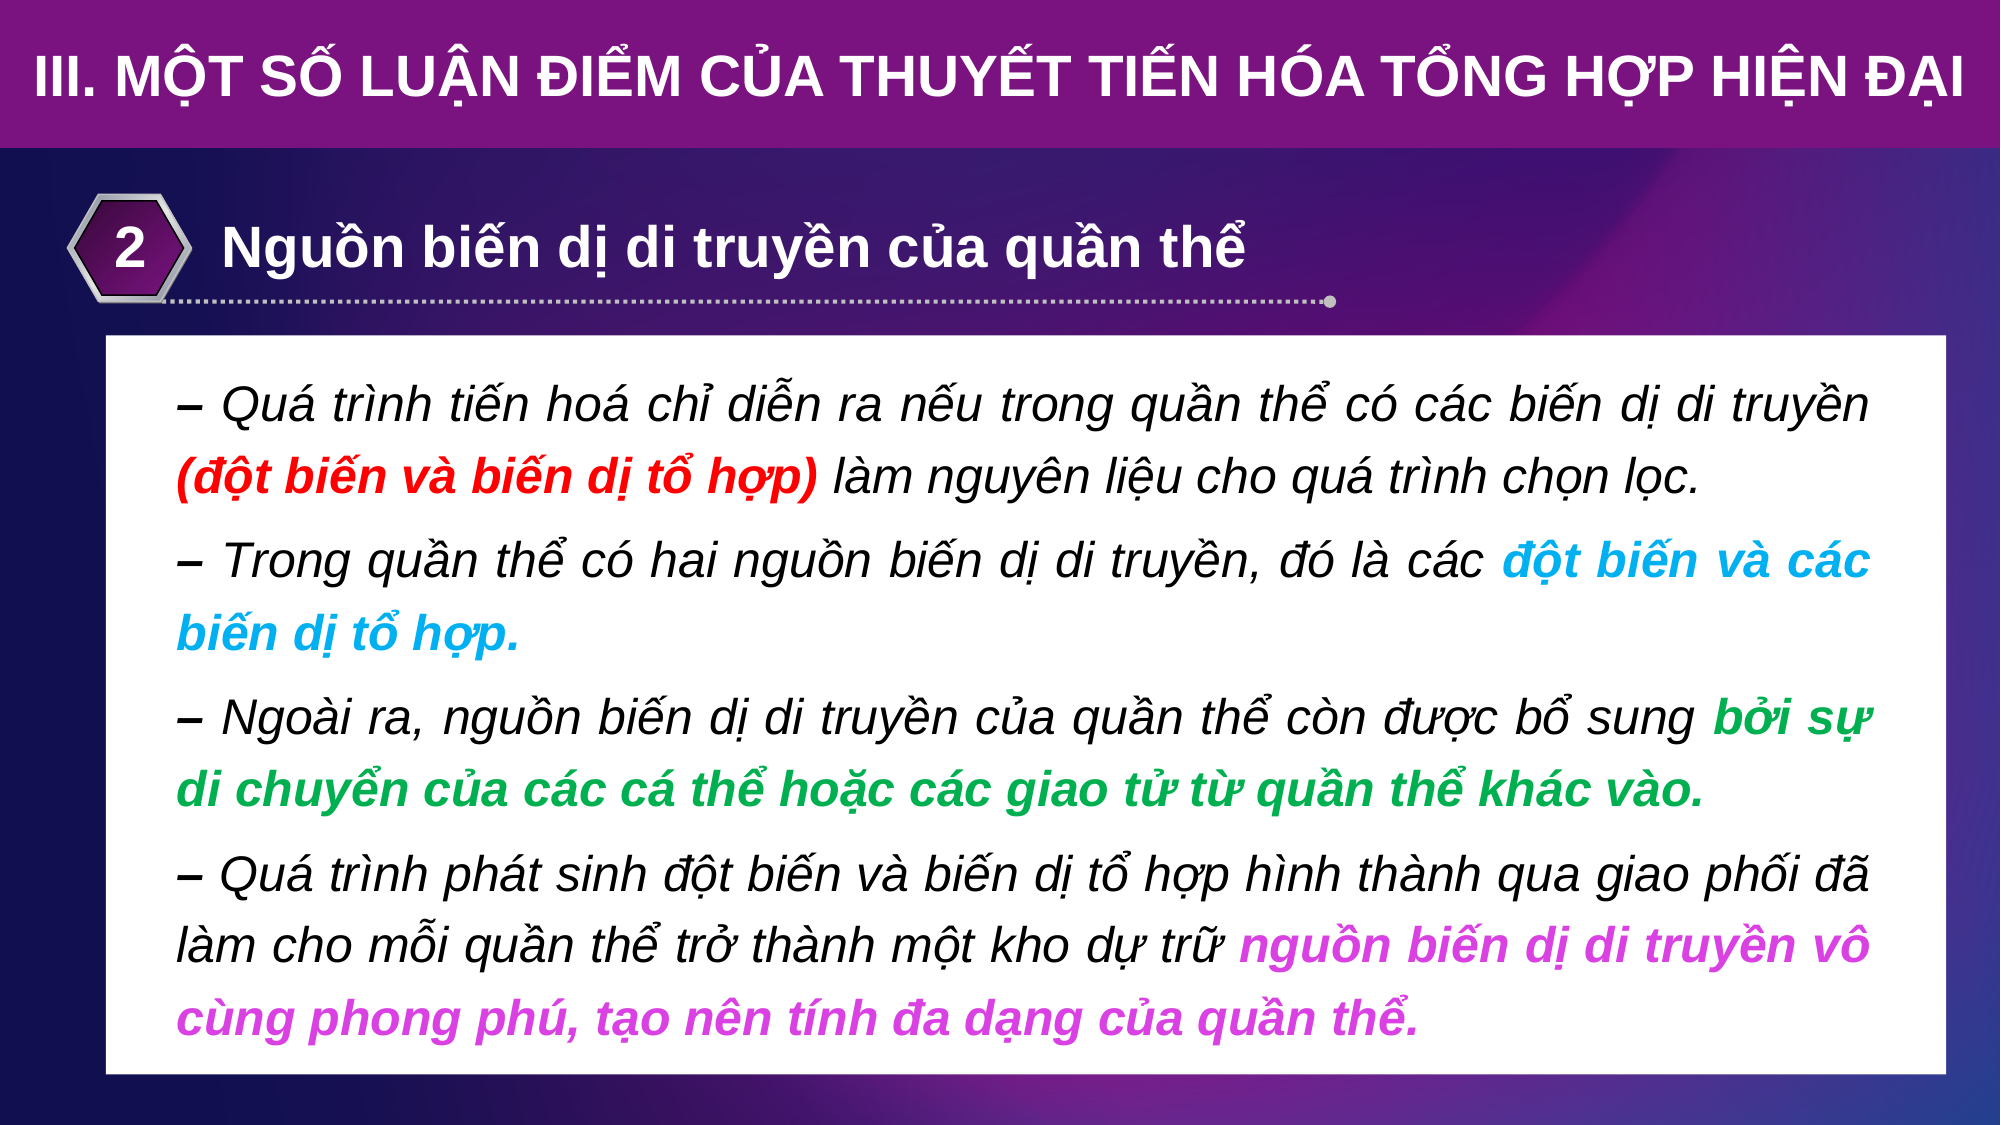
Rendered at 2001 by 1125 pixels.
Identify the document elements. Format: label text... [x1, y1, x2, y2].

text_box [1323, 295, 1337, 308]
text_box – Quá trình tiến hoá chỉ diễn ra nếu trong quần thể có các biến dị di truyền (đột biến và biến dị tổ hợp) làm nguyên liệu cho quá trình chọn lọc. – Trong quần thể có hai nguồn biến dị di truyền, đó là các đột biến và các biến dị tổ hợp. – Ngoài ra, nguồn biến dị di truyền của quần thể còn được bổ sung bởi sự di chuyển của các cá thể hoặc các giao tử từ quần thể khác vào. – Quá trình phát sinh đột biến và biến dị tổ hợp hình thành qua giao phối đã làm cho mỗi quần thể trở thành một kho dự trữ nguồn biến dị di truyền vô cùng phong phú, tạo nên tính đa dạng của quần thể. [161, 352, 1887, 1053]
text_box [67, 194, 193, 304]
text_box III. MỘT SỐ LUẬN ĐIỂM CỦA THUYẾT TIẾN HÓA TỔNG HỢP HIỆN ĐẠI [16, 31, 1984, 116]
picture [0, 149, 2000, 1125]
text_box Nguồn biến dị di truyền của quần thể [207, 201, 1531, 287]
text_box [105, 334, 1947, 1075]
text_box [0, 0, 2000, 149]
